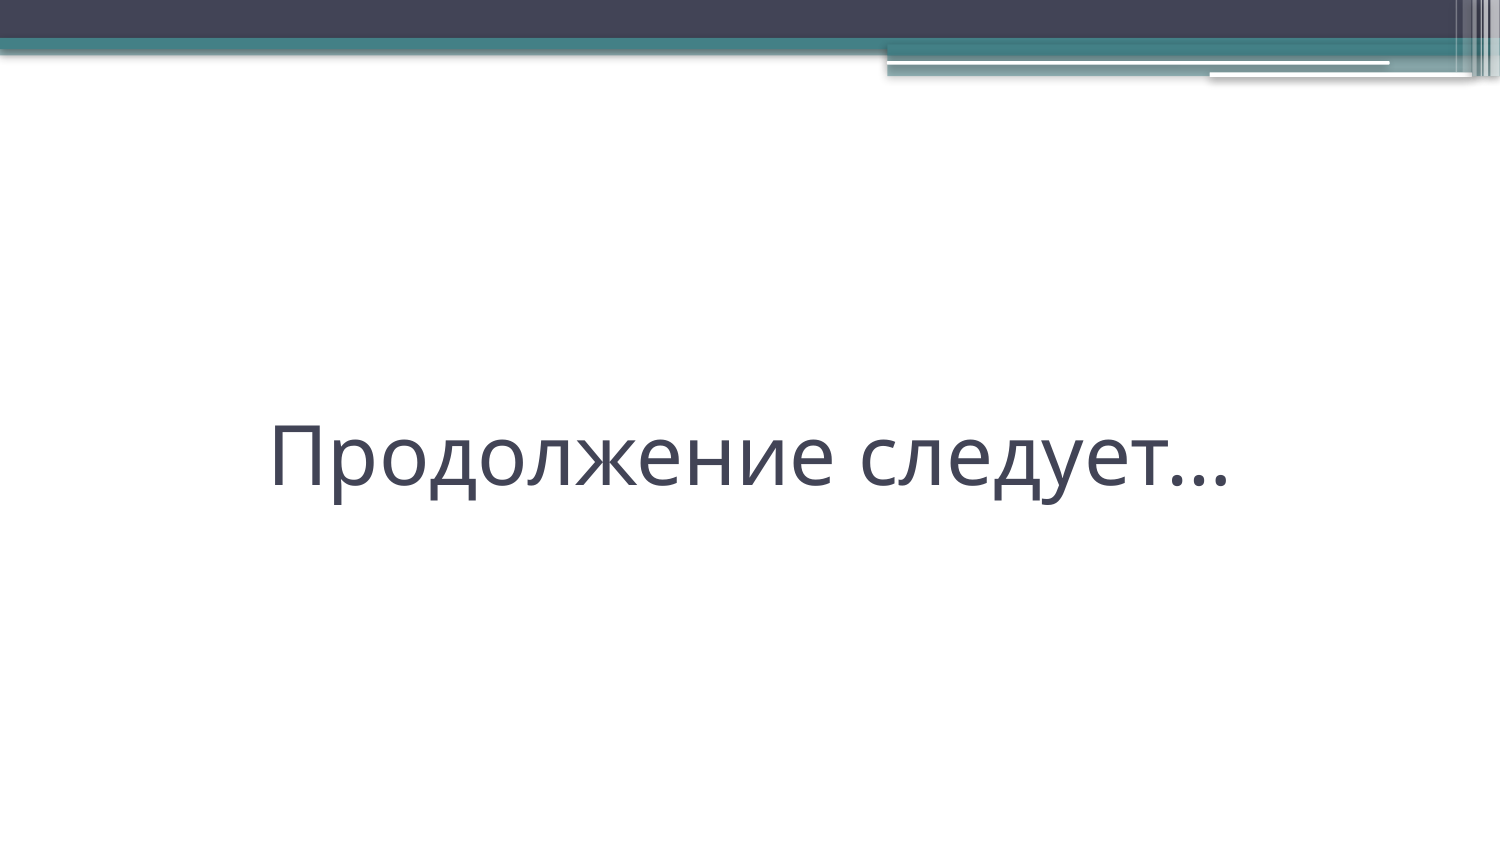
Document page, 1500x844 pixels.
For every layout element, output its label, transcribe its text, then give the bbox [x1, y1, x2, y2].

title Продолжение следует… [75, 386, 1425, 518]
